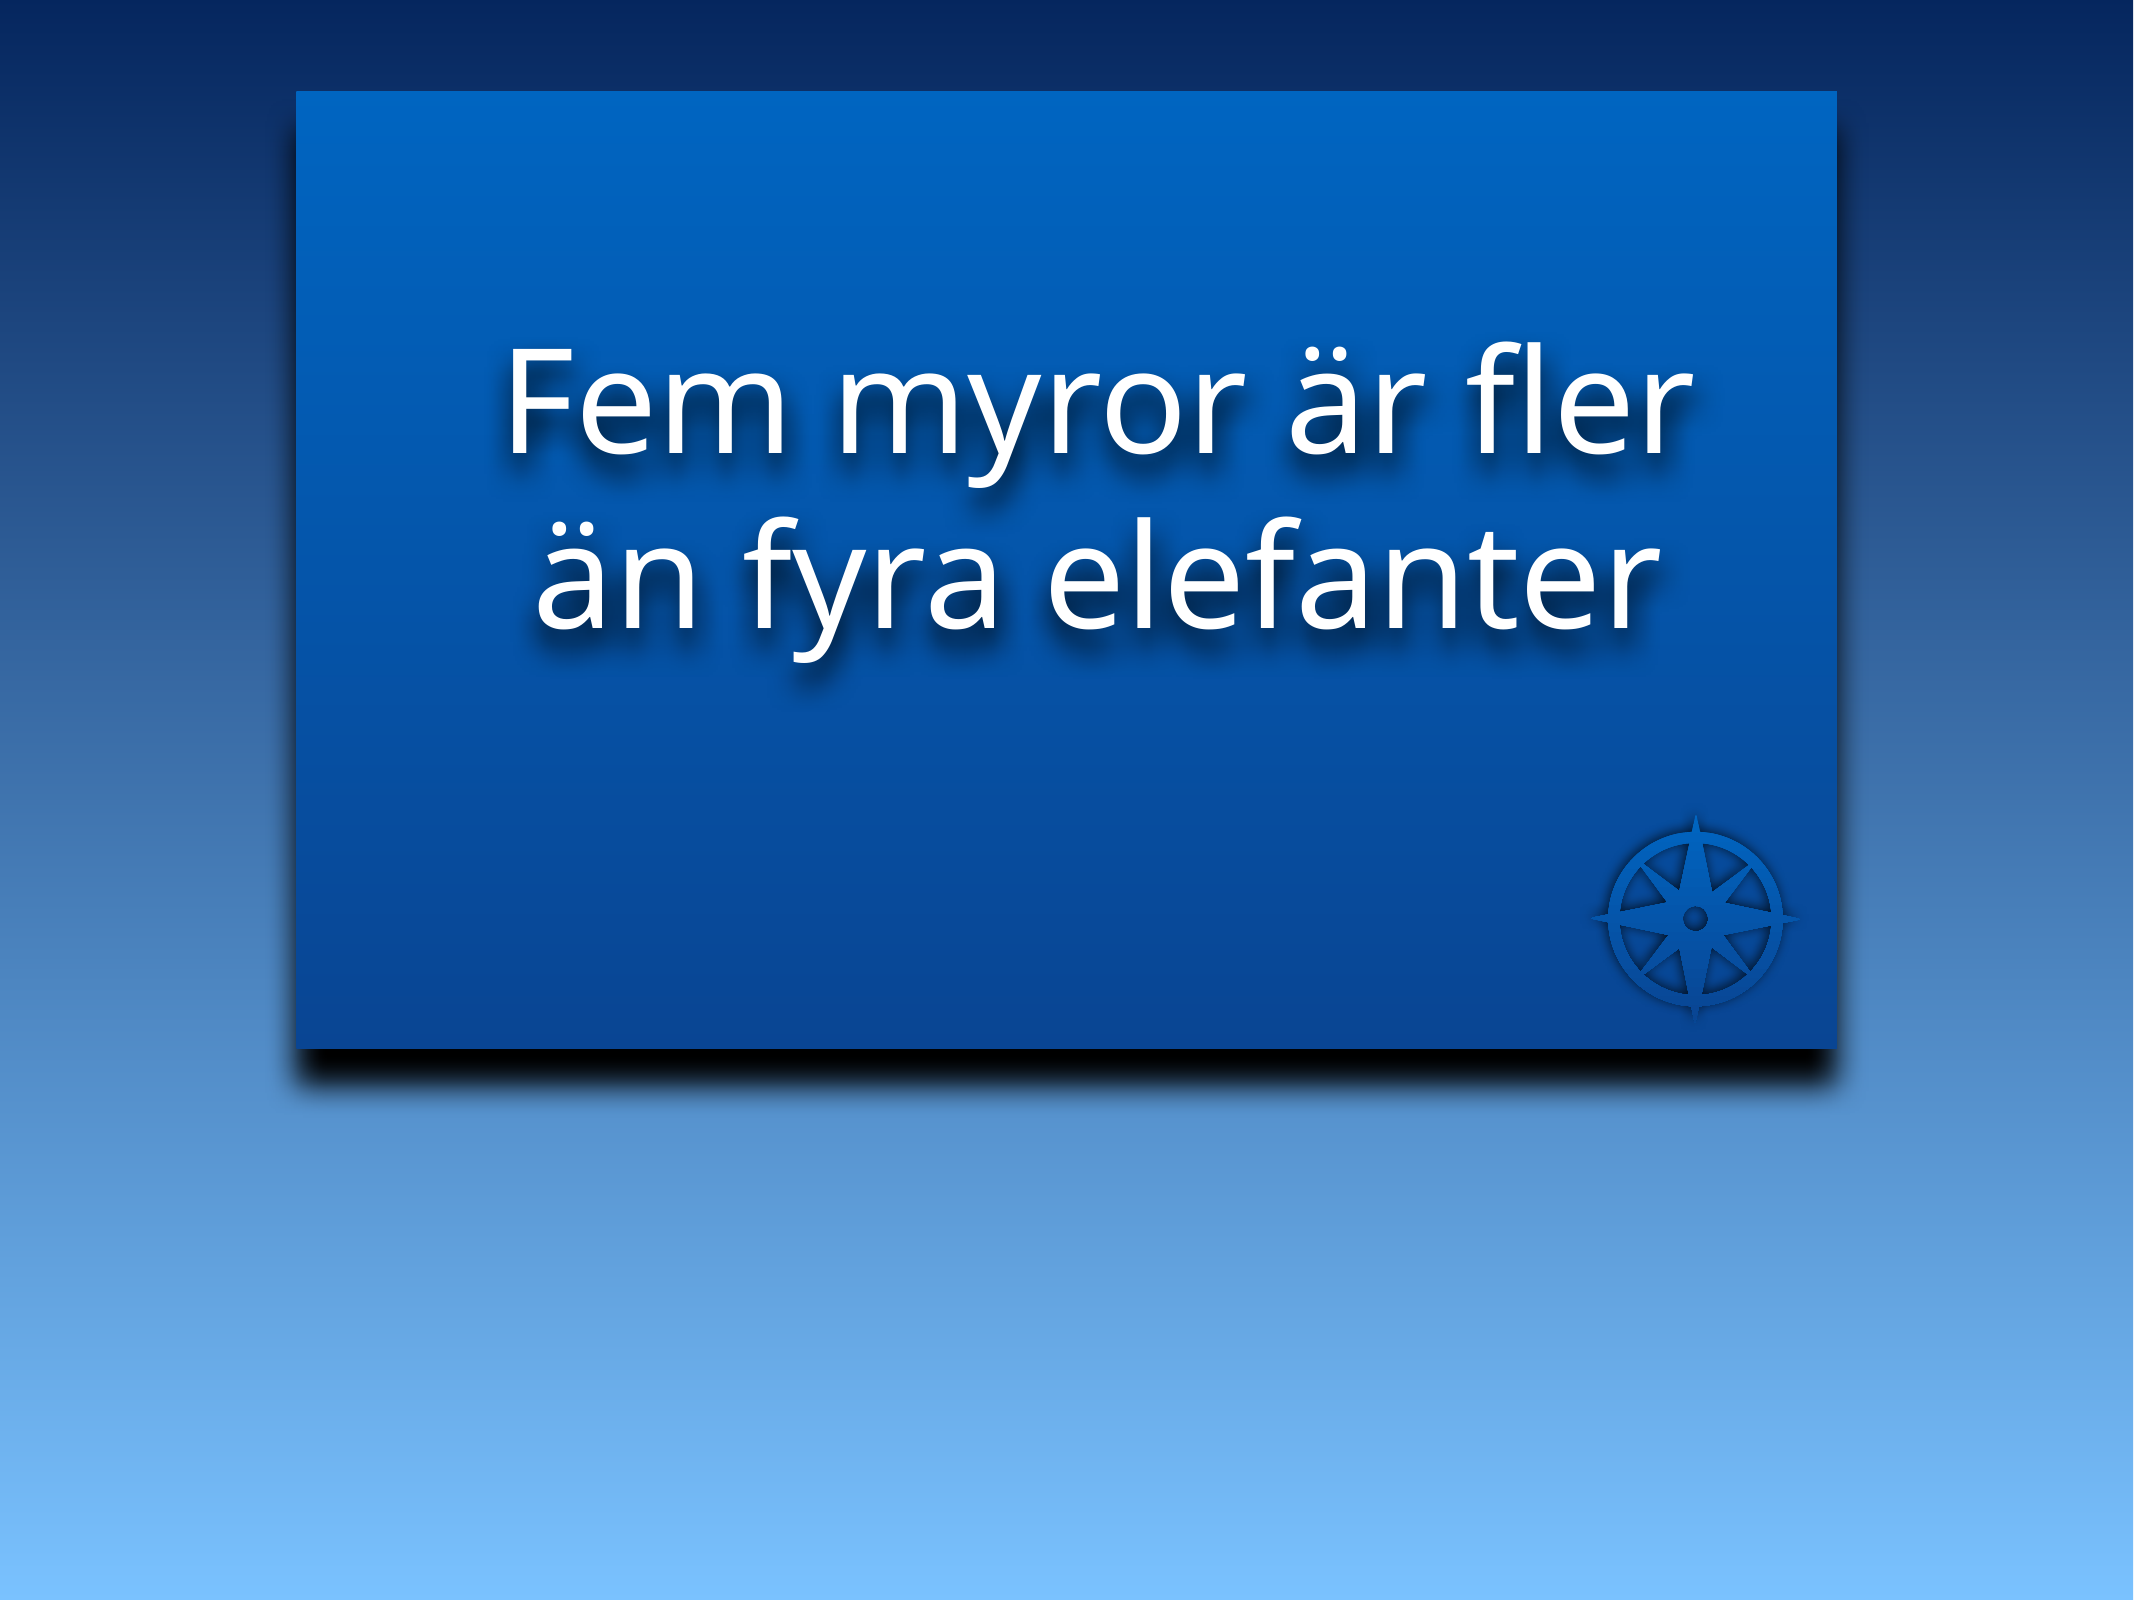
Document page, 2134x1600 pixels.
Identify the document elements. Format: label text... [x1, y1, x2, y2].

text_box [296, 91, 1837, 1049]
text_box Fem myror är fler än fyra elefanter [433, 299, 1763, 726]
text_box [1591, 814, 1800, 1023]
